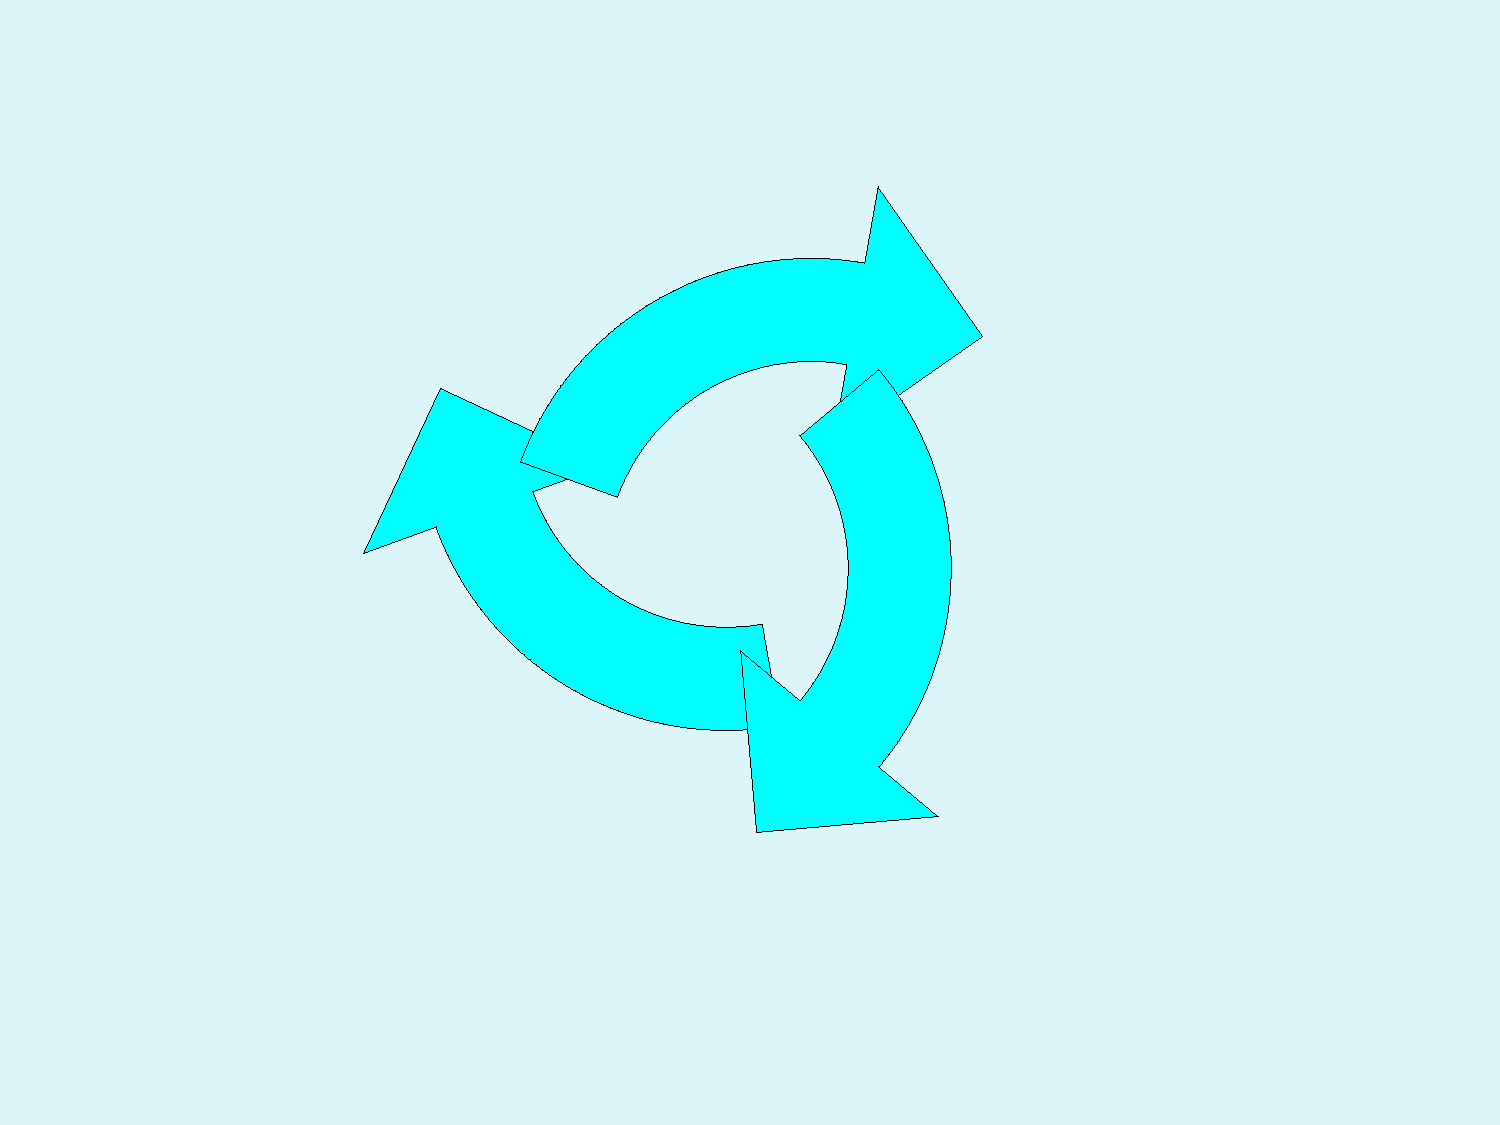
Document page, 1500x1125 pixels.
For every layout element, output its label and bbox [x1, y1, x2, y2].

list [292, 46, 1161, 991]
